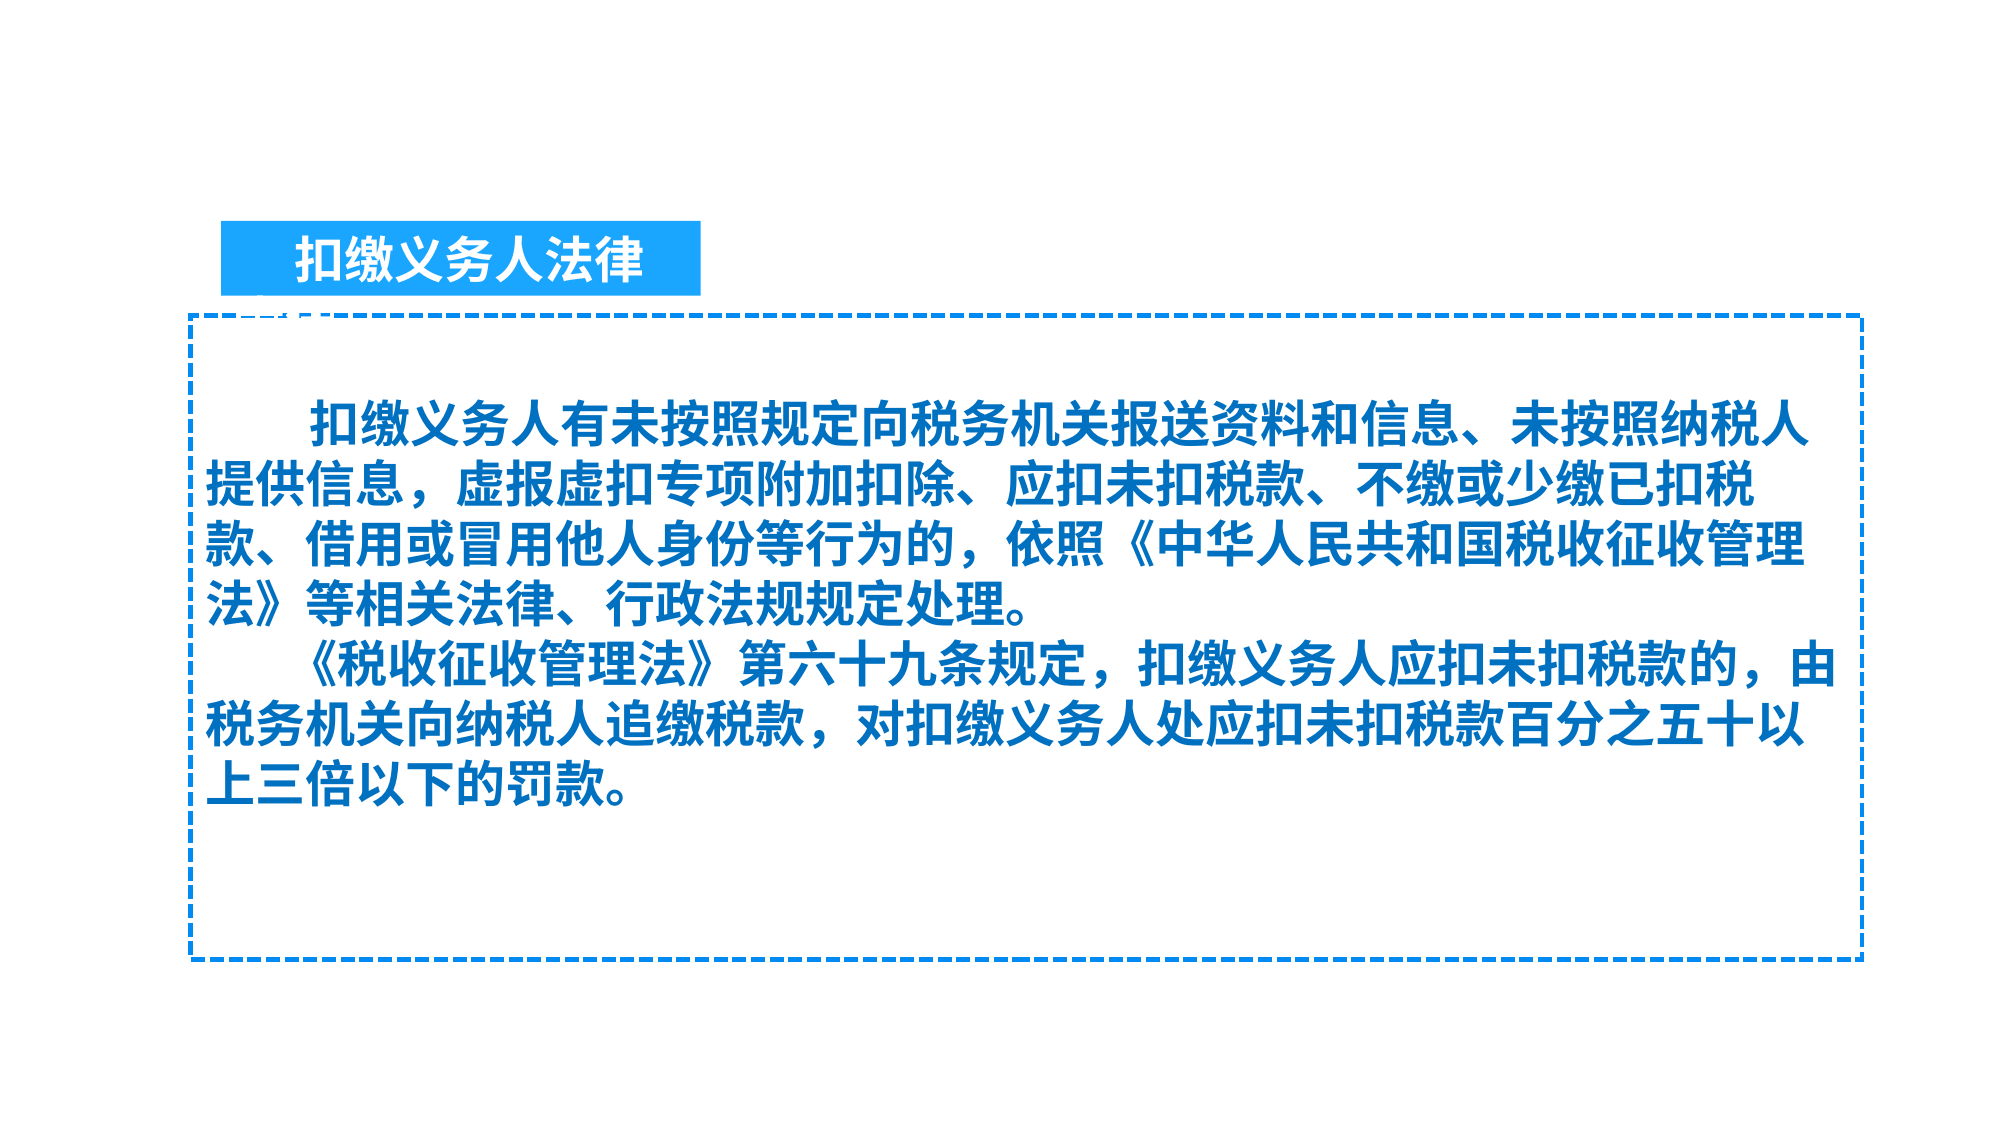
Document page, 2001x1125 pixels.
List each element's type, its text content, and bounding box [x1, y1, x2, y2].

text_box 扣缴义务人法律责任 [221, 220, 701, 296]
text_box 扣缴义务人有未按照规定向税务机关报送资料和信息、未按照纳税人提供信息，虚报虚扣专项附加扣除、应扣未扣税款、不缴或少缴已扣税款、借用或冒用他人身份等行为的，依照《中华人民共和国税收征收管理法》等相关法律、行政法规规定处理。 《税收征收管理法》第六十九条规定，扣缴义务人应扣未扣税款的，由税务机关向纳税人追缴税款，对扣缴义务人处应扣未扣税款百分之五十以上三倍以下的罚款。 [190, 315, 1863, 960]
